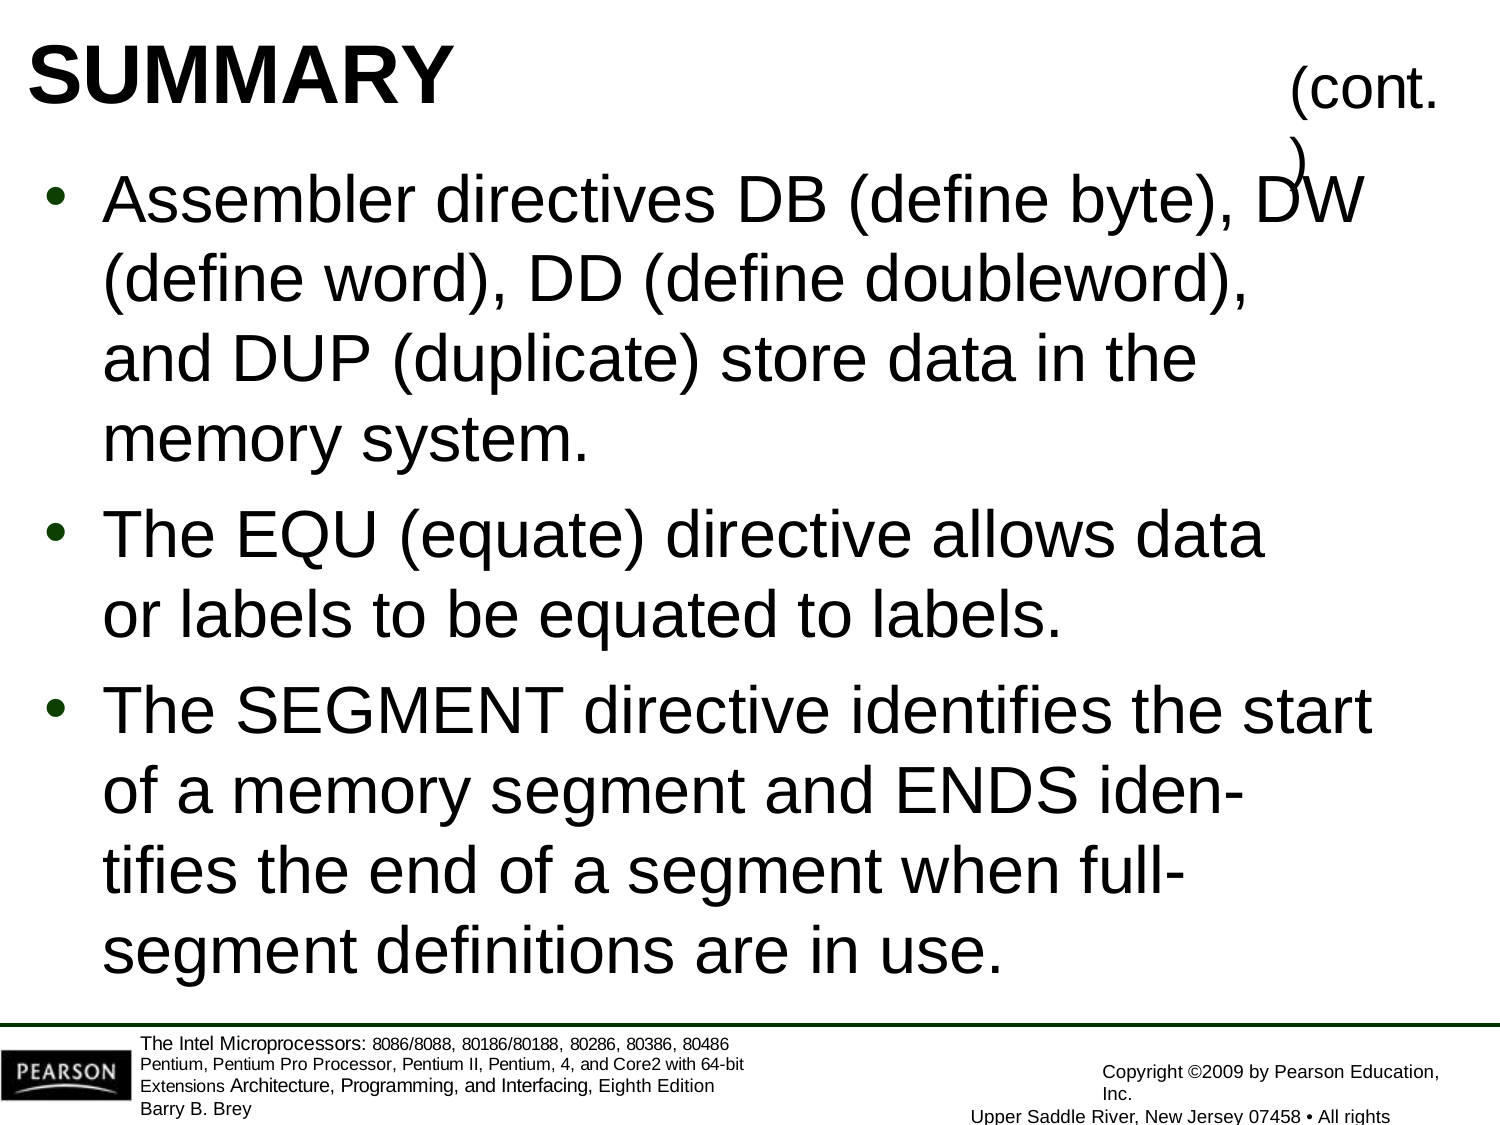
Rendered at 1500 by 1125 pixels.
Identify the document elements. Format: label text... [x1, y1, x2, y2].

title SUMMARY [25, 20, 1475, 220]
footer Copyright ©2009 by Pearson Education, Inc. Upper Saddle River, New Jersey 07458 • All rights reserved. [968, 1059, 1475, 1107]
slide_number The Intel Microprocessors: 8086/8088, 80186/80188, 80286, 80386, 80486 Pentium, Pentium Pro Processor, Pentium II, Pentium, 4, and Core2 with 64-bit Extensions Architecture, Programming, and Interfacing, Eighth Edition Barry B. Brey [137, 1032, 796, 1122]
text_box (cont.) [1287, 47, 1458, 123]
text_box [0, 1049, 133, 1102]
text_box Assembler directives DB (define byte), DW (define word), DD (define doubleword), and DUP (duplicate) store data in the memory system. The EQU (equate) directive allows data or labels to be equated to labels. The SEGMENT directive identifies the start of a memory segment and ENDS iden-tifies the end of a segment when full-segment definitions are in use. [42, 155, 1385, 989]
